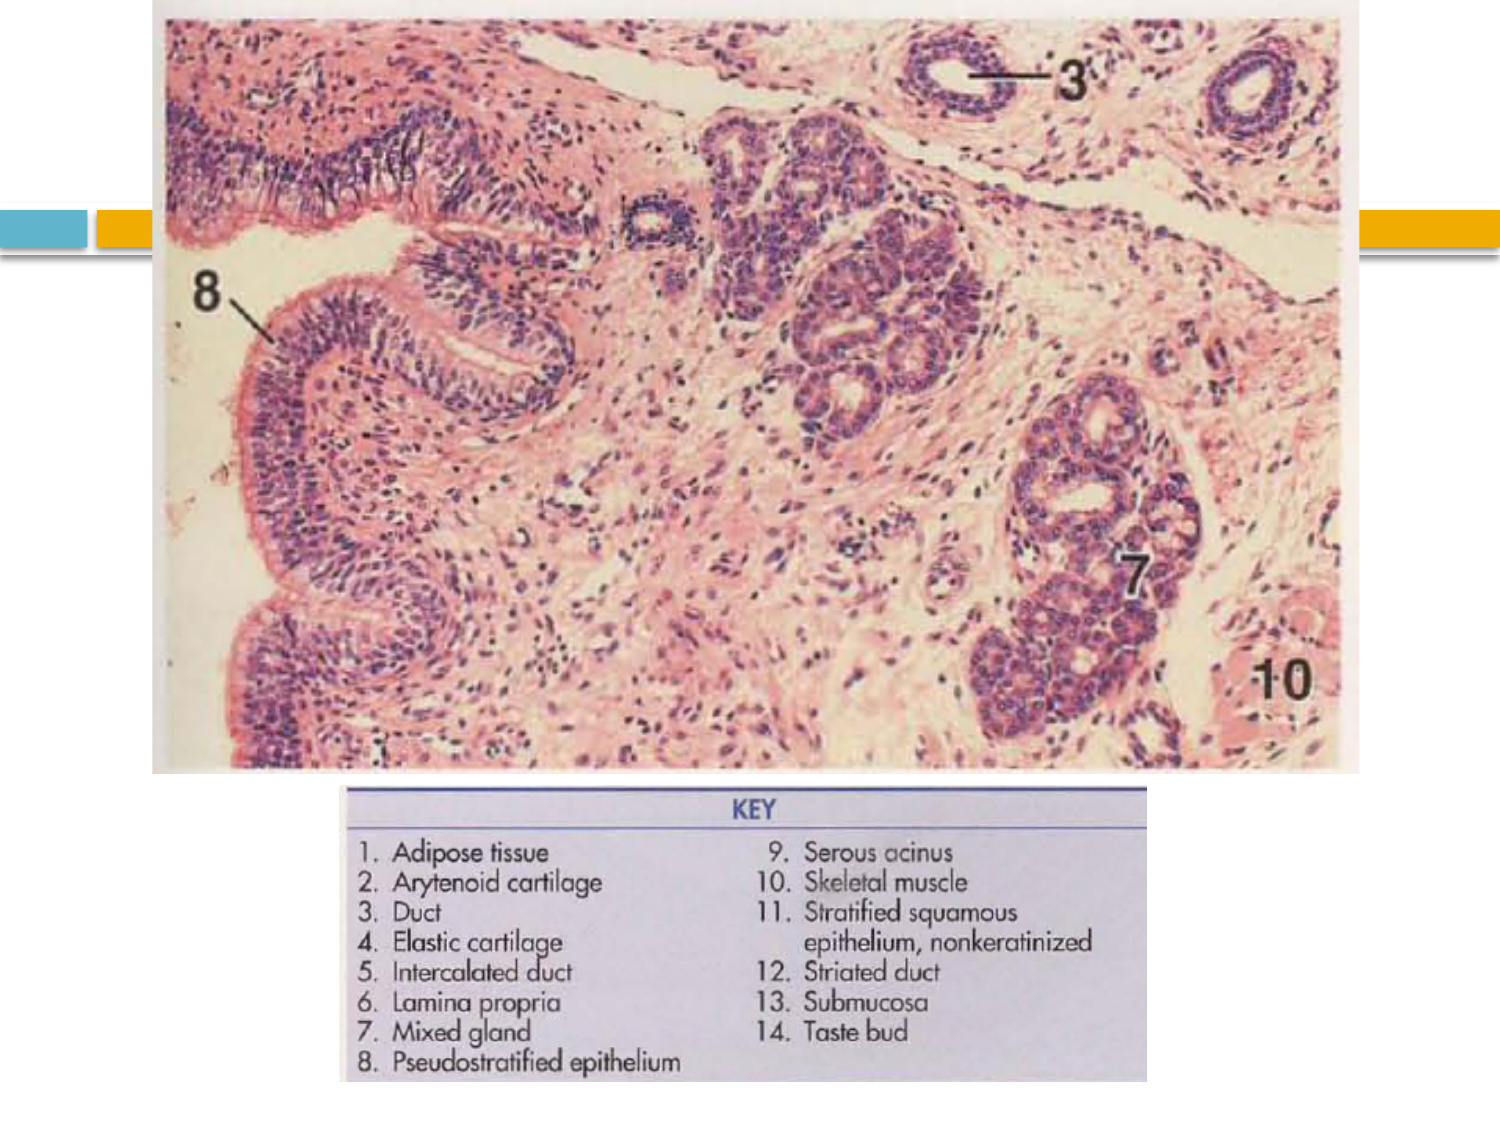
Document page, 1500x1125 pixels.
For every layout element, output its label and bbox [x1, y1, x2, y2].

picture [339, 784, 1147, 1083]
picture [152, 0, 1360, 774]
